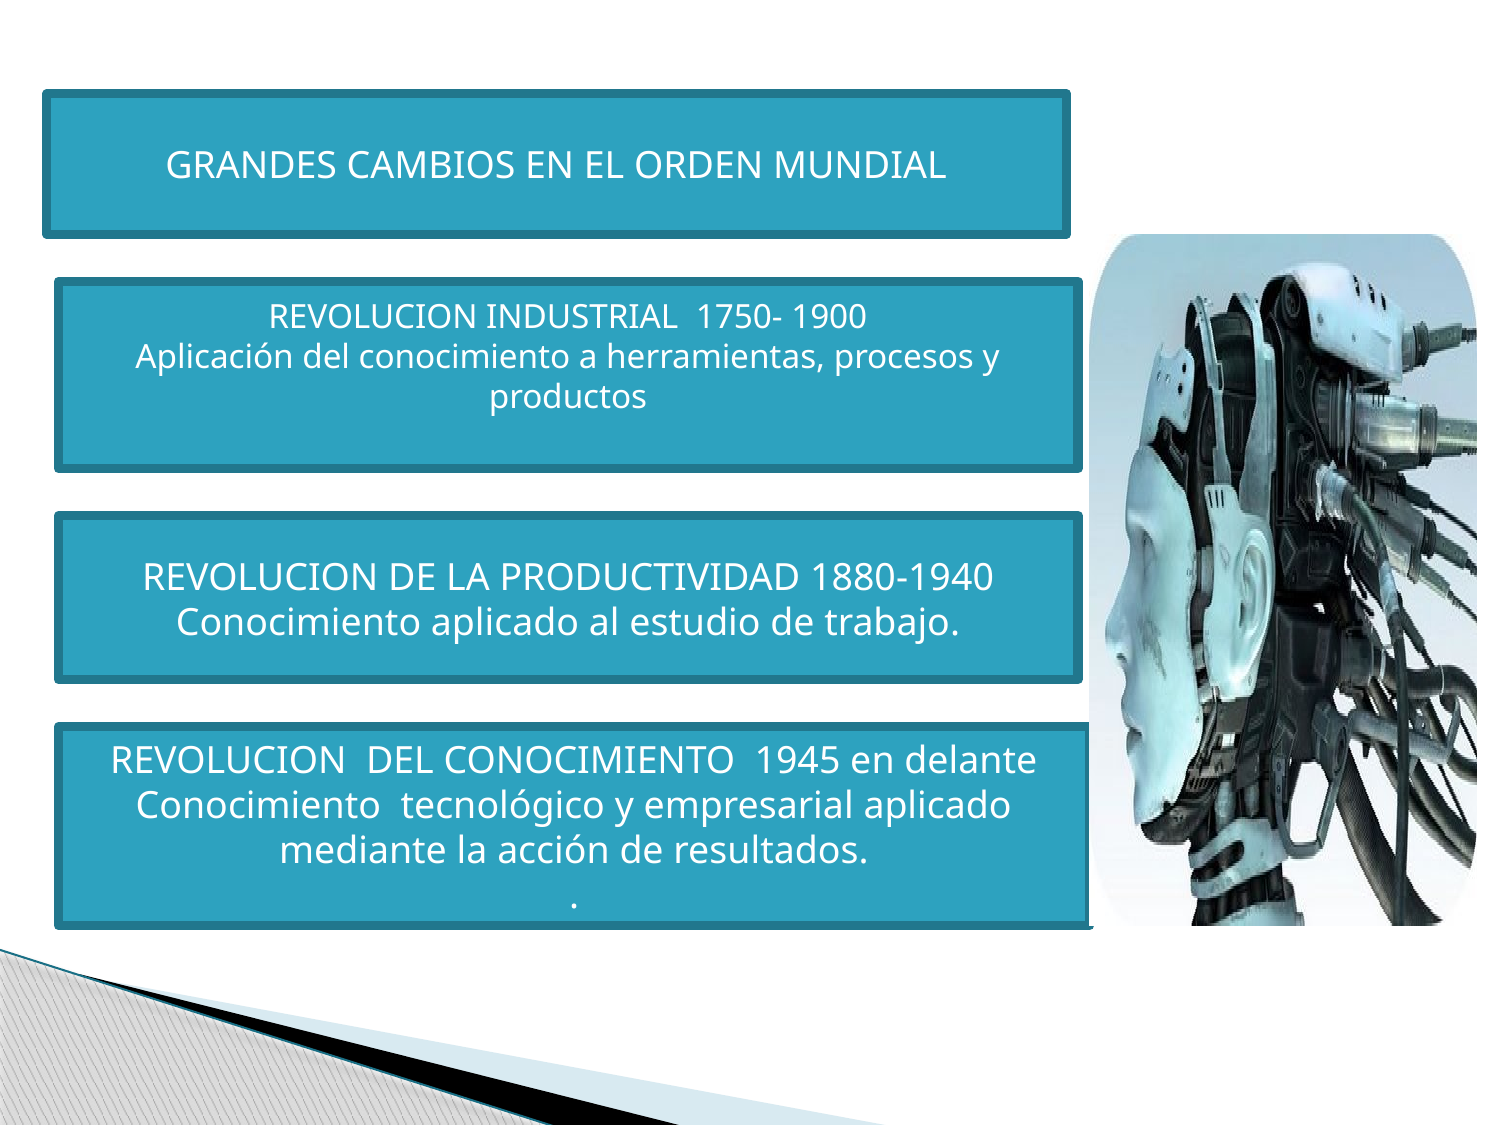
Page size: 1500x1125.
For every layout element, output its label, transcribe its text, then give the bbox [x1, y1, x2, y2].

picture [1089, 234, 1477, 926]
text_box GRANDES CAMBIOS EN EL ORDEN MUNDIAL [42, 89, 1071, 239]
text_box REVOLUCION DEL CONOCIMIENTO 1945 en delante Conocimiento tecnológico y empresarial aplicado mediante la acción de resultados. . [54, 722, 1083, 930]
text_box REVOLUCION INDUSTRIAL 1750- 1900 Aplicación del conocimiento a herramientas, procesos y productos [54, 277, 1083, 473]
text_box REVOLUCION DE LA PRODUCTIVIDAD 1880-1940 Conocimiento aplicado al estudio de trabajo. [54, 511, 1083, 684]
